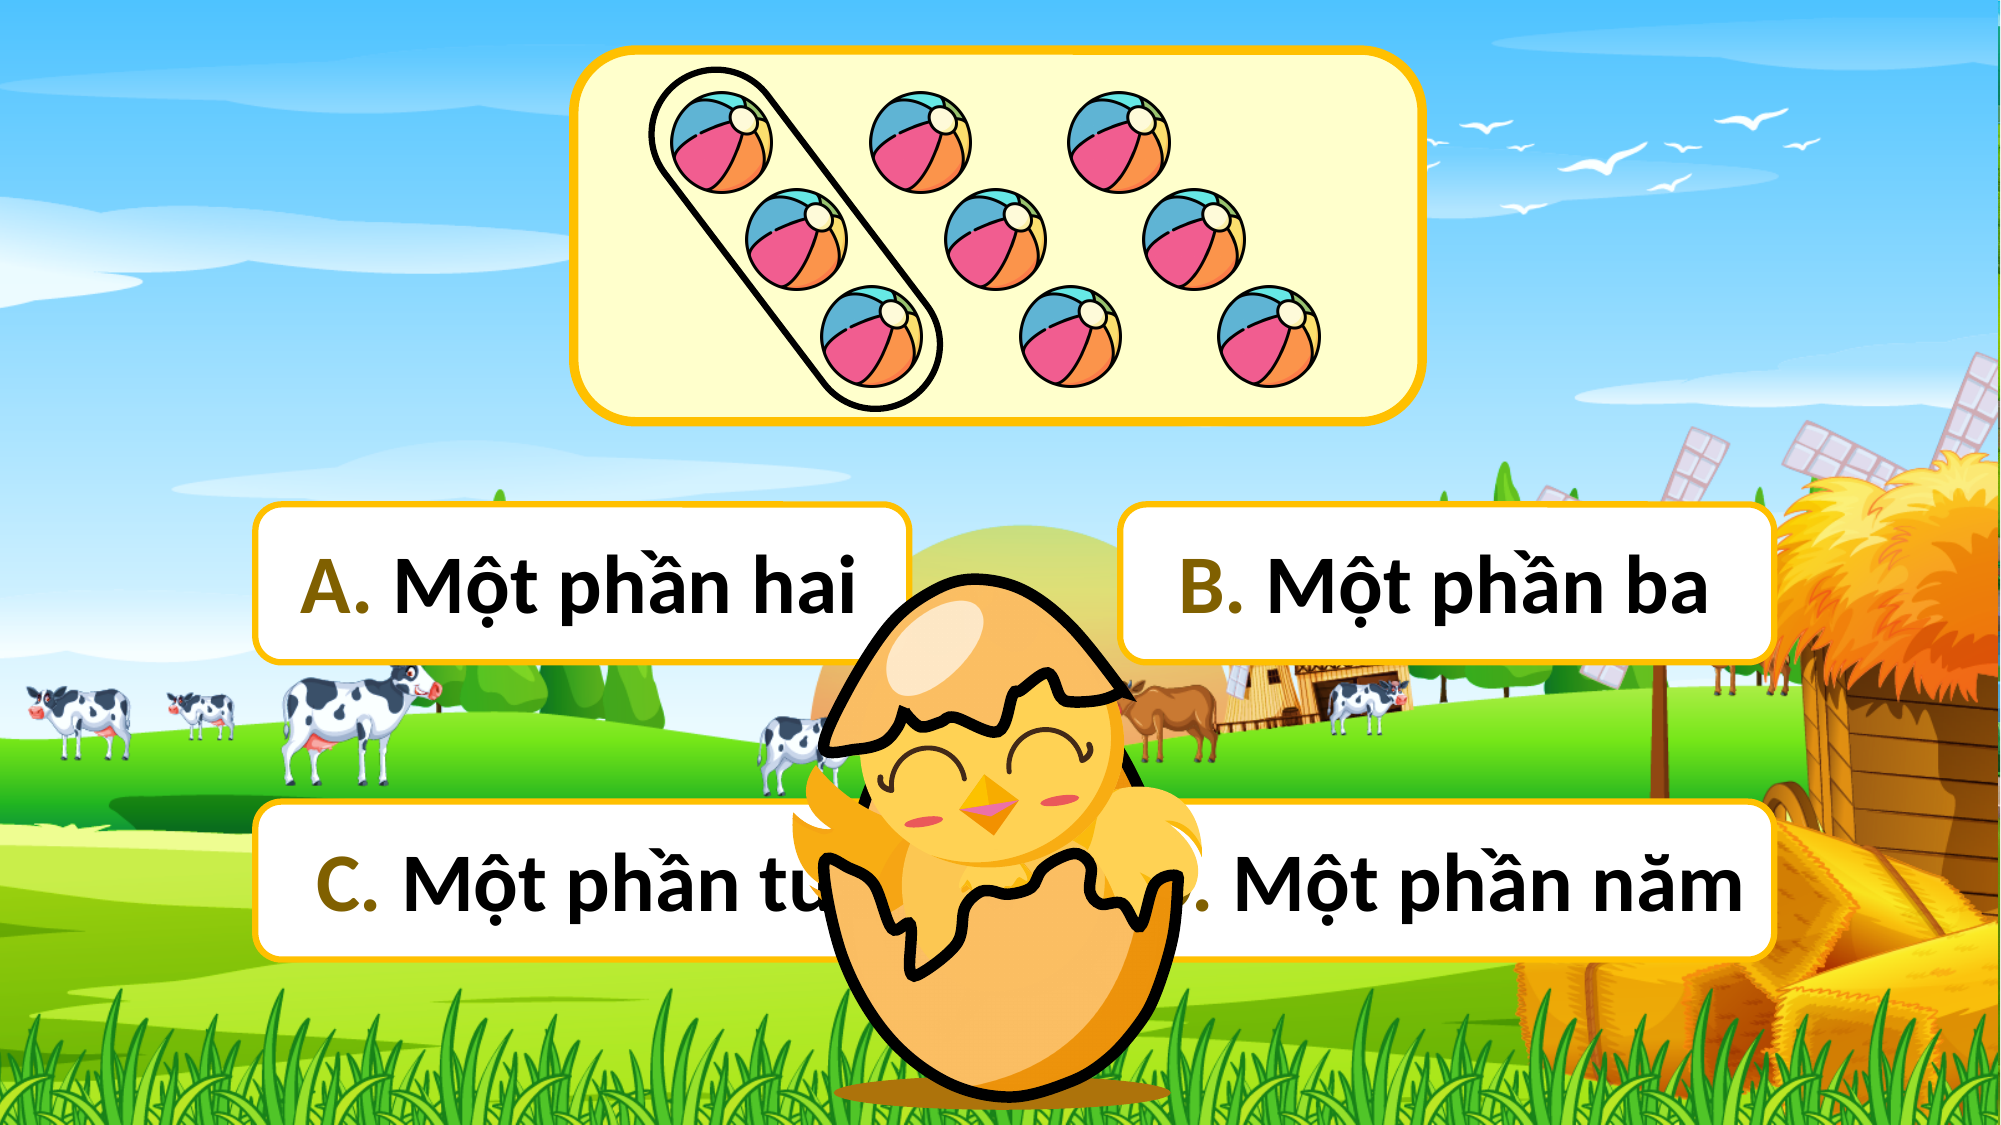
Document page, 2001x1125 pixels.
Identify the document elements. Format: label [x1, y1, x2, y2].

text_box [827, 579, 1125, 760]
text_box [1195, 801, 1775, 960]
picture [0, 0, 2001, 1125]
text_box [1120, 504, 1775, 663]
text_box [831, 844, 1185, 1097]
text_box [255, 504, 910, 663]
text_box [573, 42, 1423, 436]
text_box [255, 801, 791, 960]
